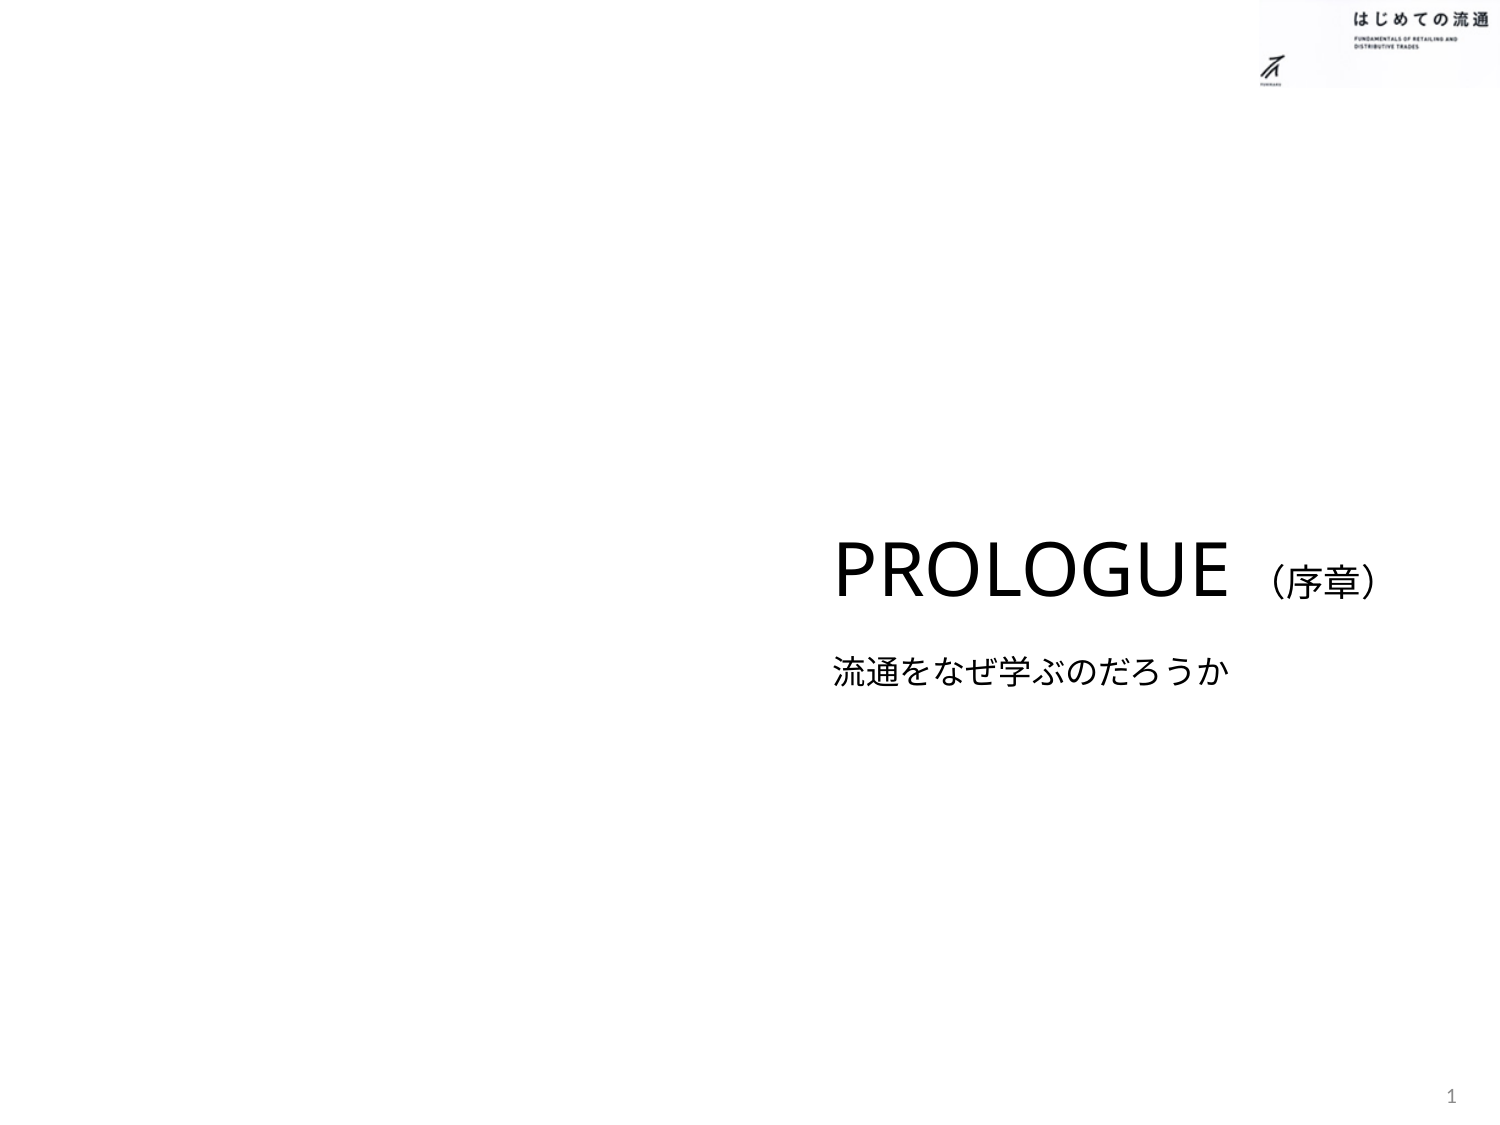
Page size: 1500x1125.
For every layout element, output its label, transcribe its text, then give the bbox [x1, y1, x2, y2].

slide_number 1 [1121, 1065, 1472, 1125]
picture [1259, 0, 1500, 88]
text_box PROLOGUE（序章） 流通をなぜ学ぶのだろうか [817, 423, 1481, 789]
